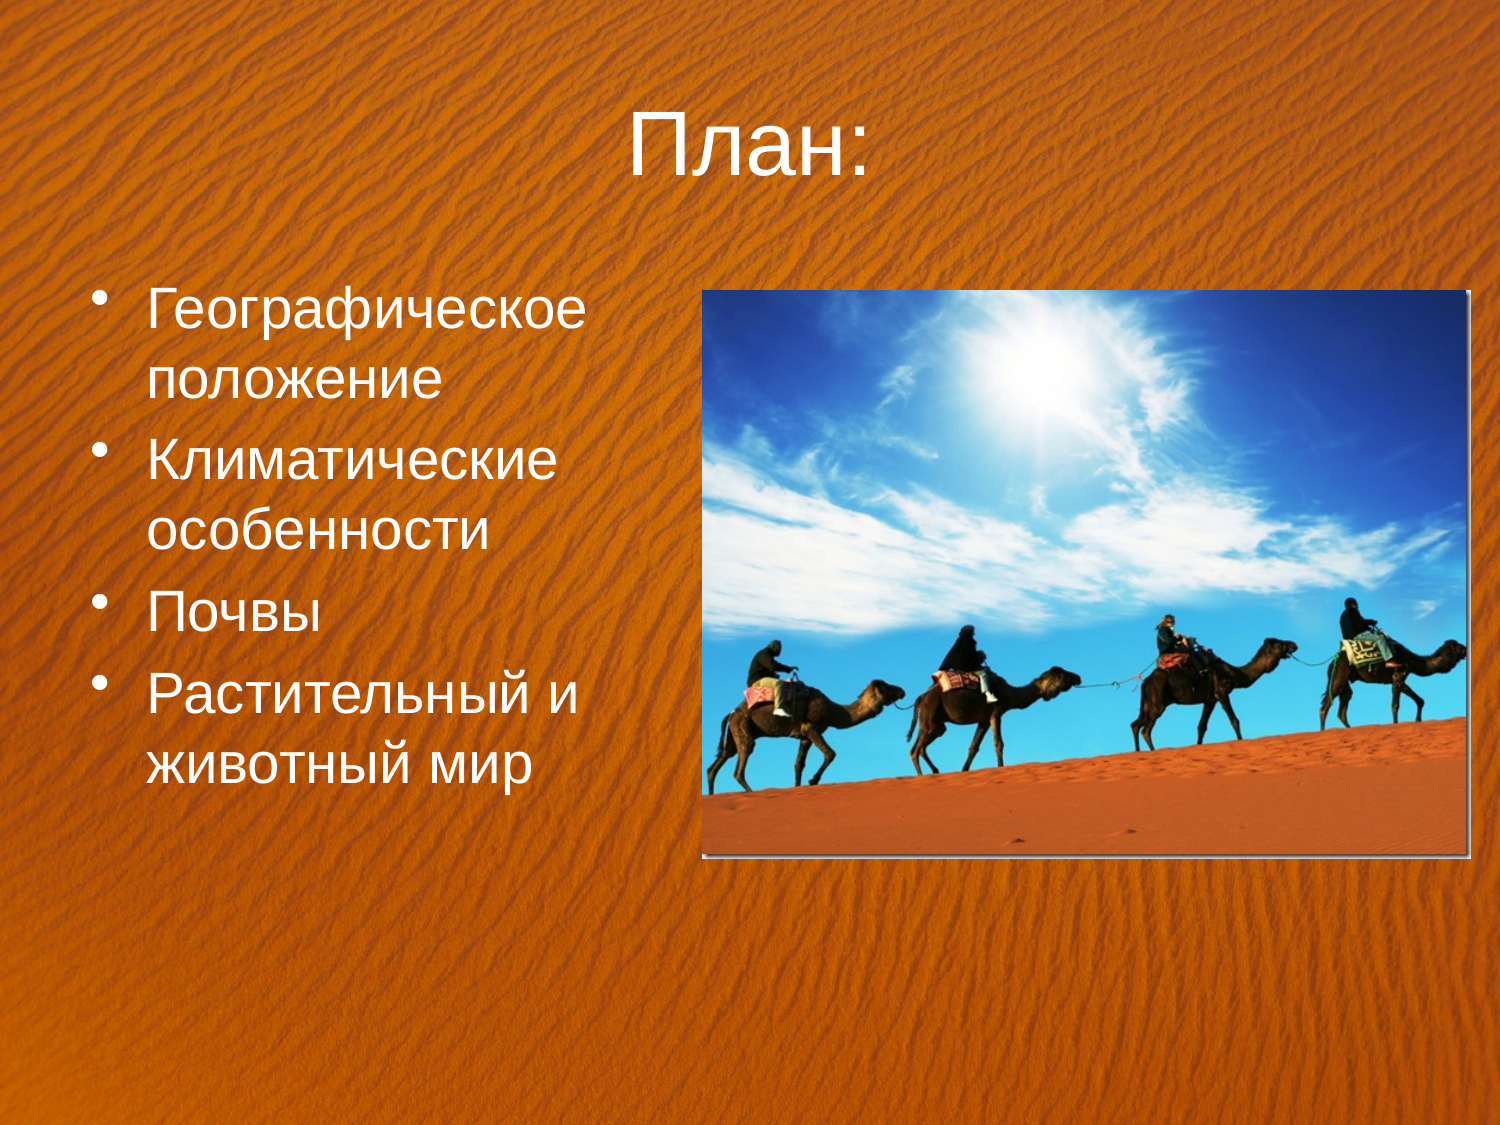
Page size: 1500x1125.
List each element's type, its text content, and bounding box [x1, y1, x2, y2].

picture [0, 0, 1500, 1125]
title План: [75, 45, 1425, 233]
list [702, 290, 1471, 859]
list Географическое положение Климатические особенности Почвы Растительный и животный мир [75, 262, 738, 1005]
